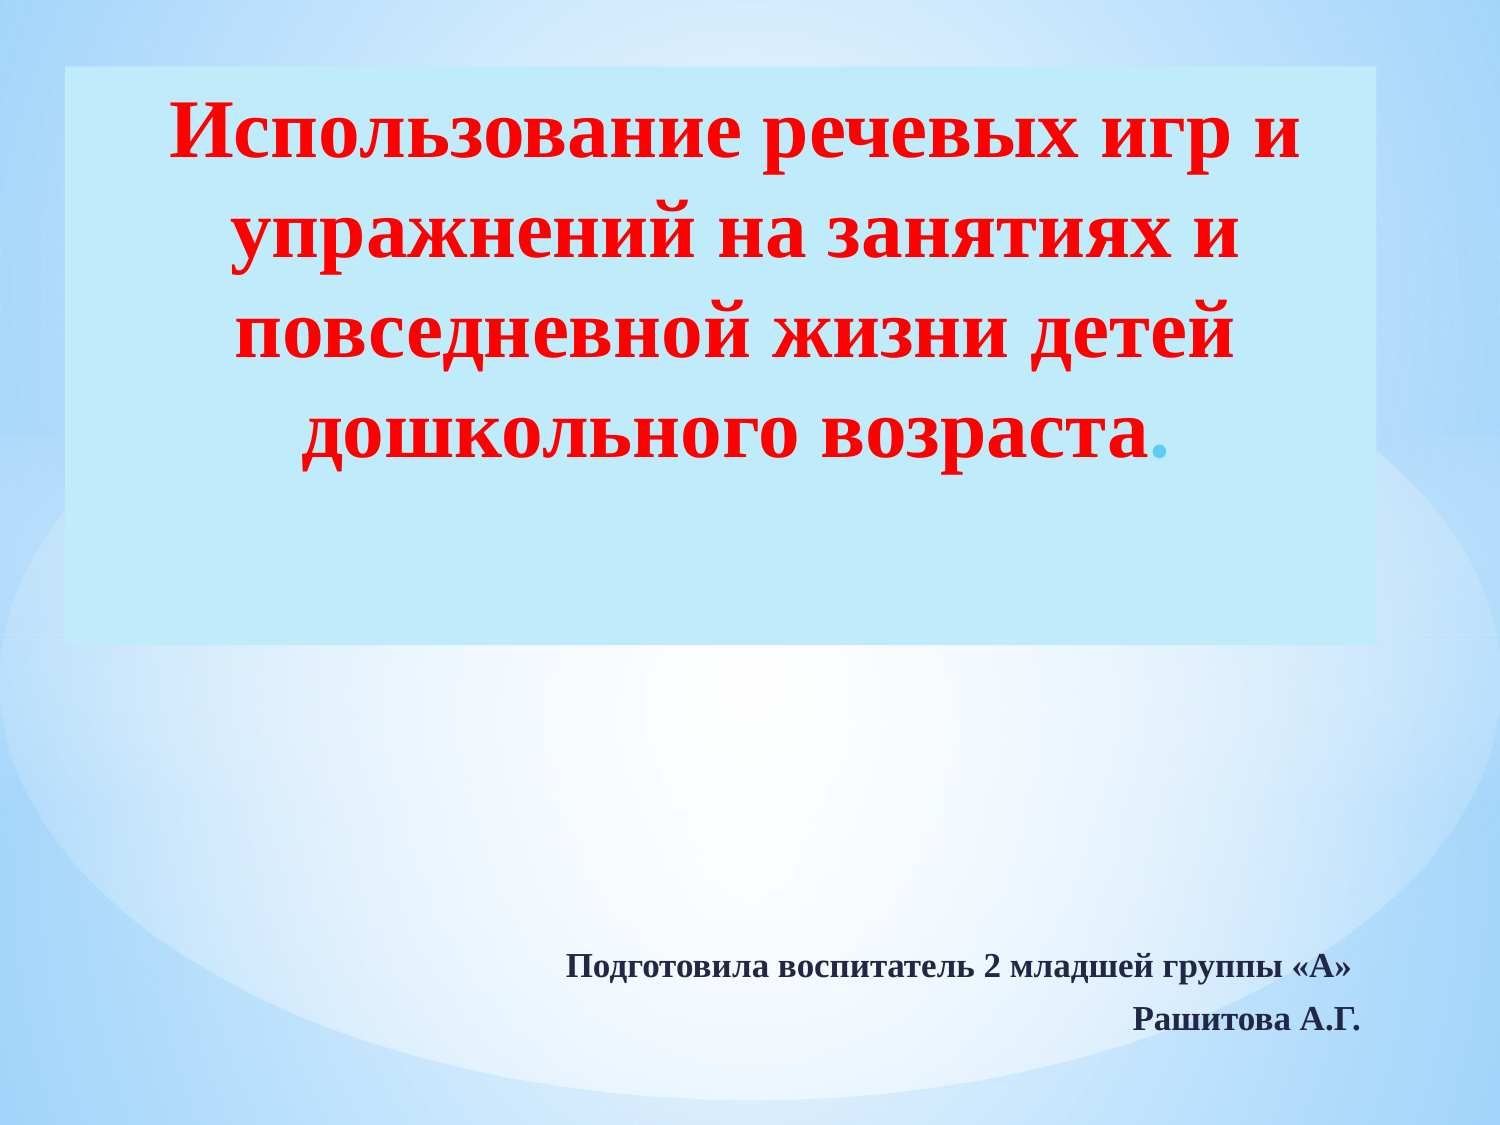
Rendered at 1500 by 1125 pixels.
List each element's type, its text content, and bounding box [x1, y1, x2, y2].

title Использование речевых игр и упражнений на занятиях и повседневной жизни детей дошкольного возраста. [64, 66, 1377, 646]
subtitle Подготовила воспитатель 2 младшей группы «А» Рашитова А.Г. [87, 775, 1376, 1047]
